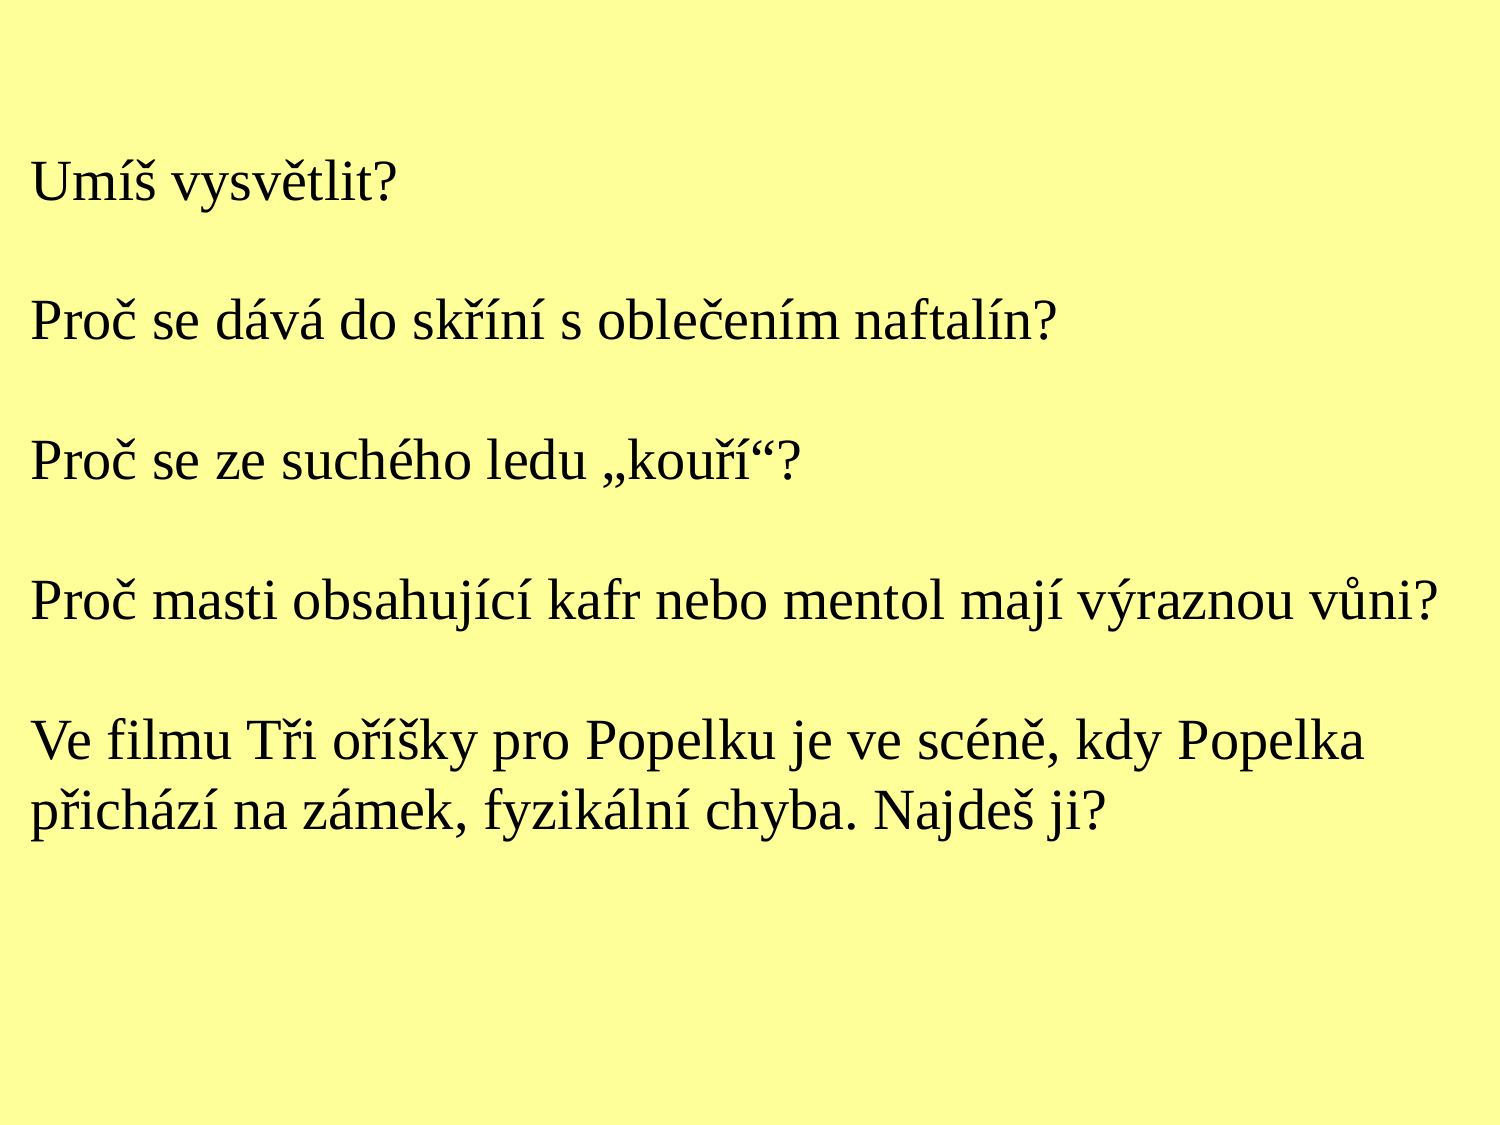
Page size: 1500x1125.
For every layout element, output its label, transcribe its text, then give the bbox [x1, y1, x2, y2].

text_box Umíš vysvětlit? Proč se dává do skříní s oblečením naftalín? Proč se ze suchého ledu „kouří“? Proč masti obsahující kafr nebo mentol mají výraznou vůni? Ve filmu Tři oříšky pro Popelku je ve scéně, kdy Popelka přichází na zámek, fyzikální chyba. Najdeš ji? [16, 134, 1500, 979]
